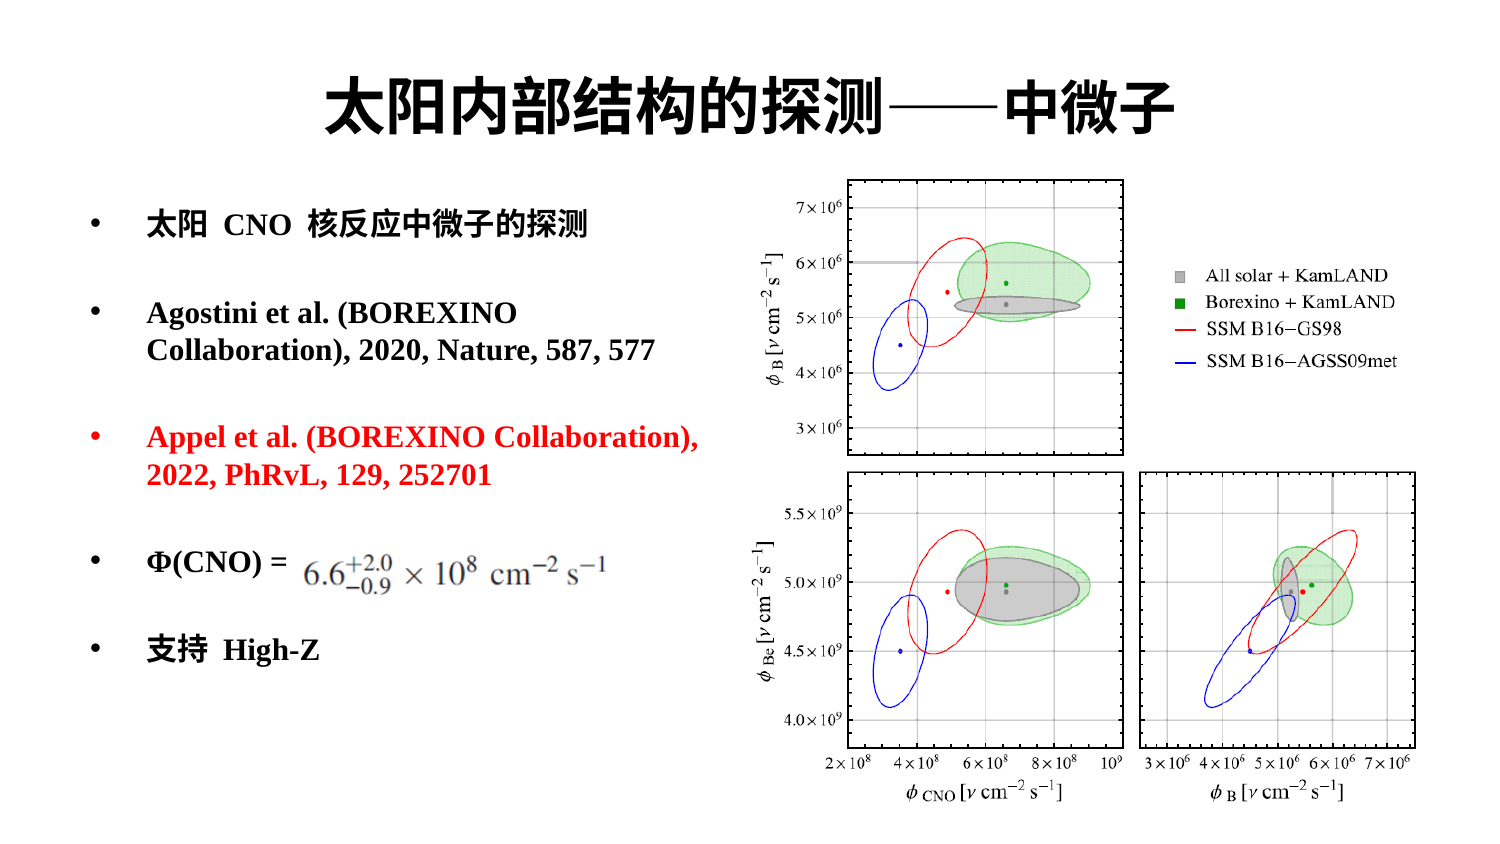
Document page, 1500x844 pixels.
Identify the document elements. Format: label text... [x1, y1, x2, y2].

picture [737, 173, 1433, 828]
list 太阳 CNO 核反应中微子的探测 Agostini et al. (BOREXINO Collaboration), 2020, Nature, 587, 577 Appel et al. (BOREXINO Collaboration), 2022, PhRvL, 129, 252701 Φ(CNO) = 支持 High-Z [75, 196, 727, 800]
title 太阳内部结构的探测——中微子 [75, 33, 1425, 175]
picture [300, 539, 609, 601]
